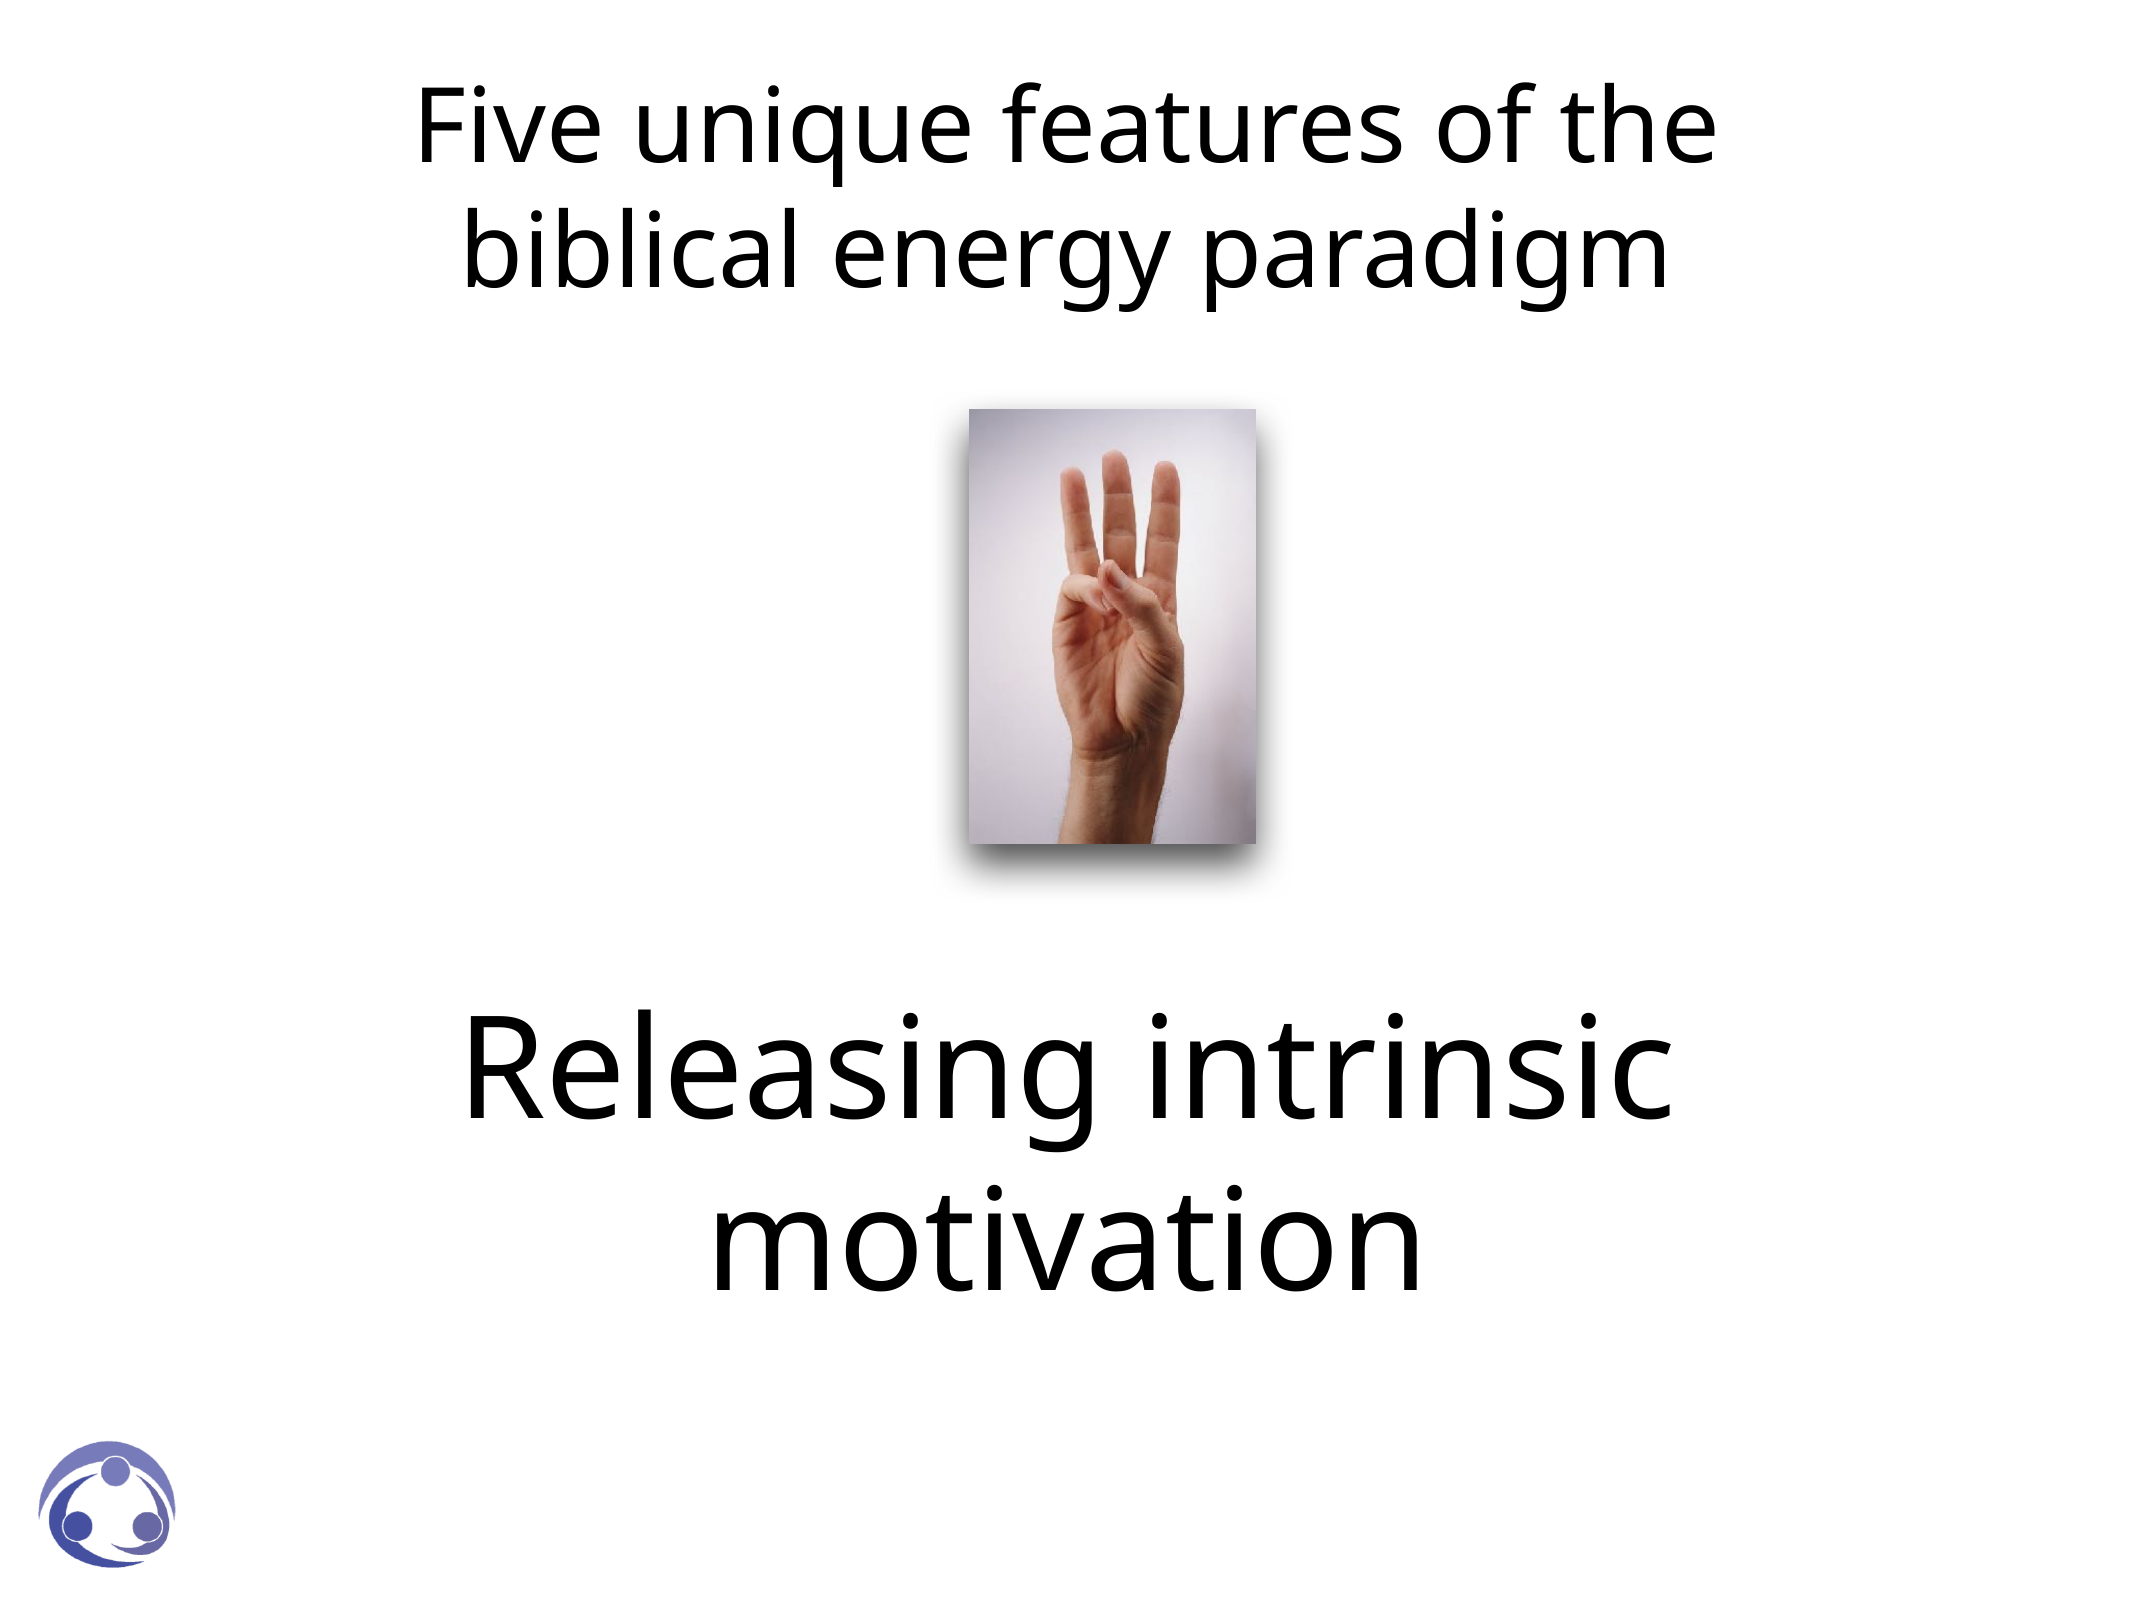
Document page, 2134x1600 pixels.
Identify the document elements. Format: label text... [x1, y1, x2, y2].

title Five unique features of the biblical energy paradigm [0, 2, 2134, 364]
picture [969, 408, 1257, 845]
text_box Releasing intrinsic motivation [0, 967, 2134, 1327]
picture [32, 1427, 184, 1580]
